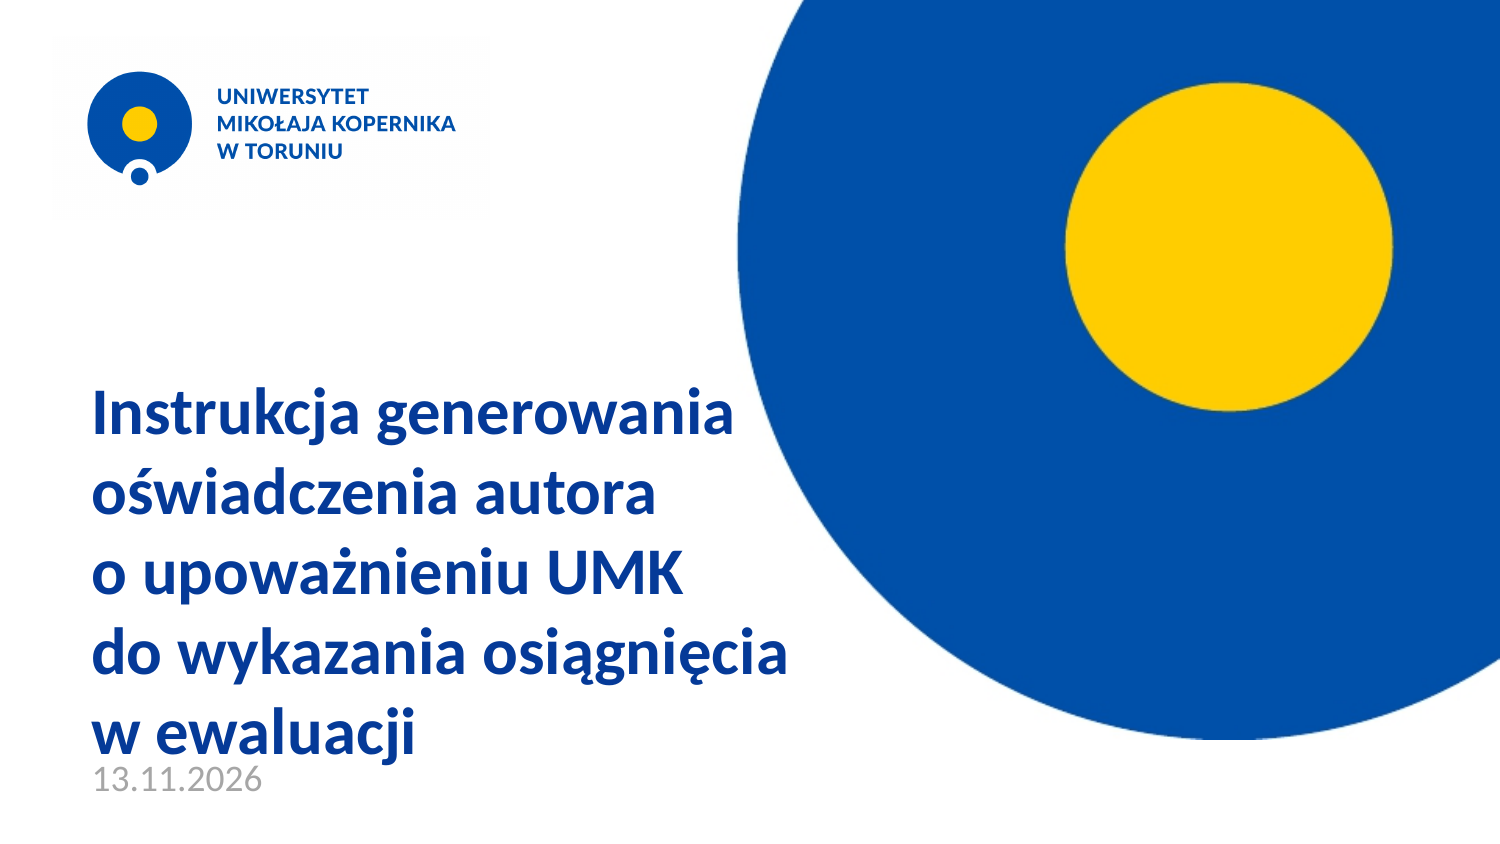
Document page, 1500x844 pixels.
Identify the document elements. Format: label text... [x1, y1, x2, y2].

text_box Instrukcja generowania oświadczenia autora o upoważnieniu UMK do wykazania osiągnięcia w ewaluacji [76, 360, 857, 549]
picture [52, 36, 490, 220]
picture [735, 0, 1500, 740]
